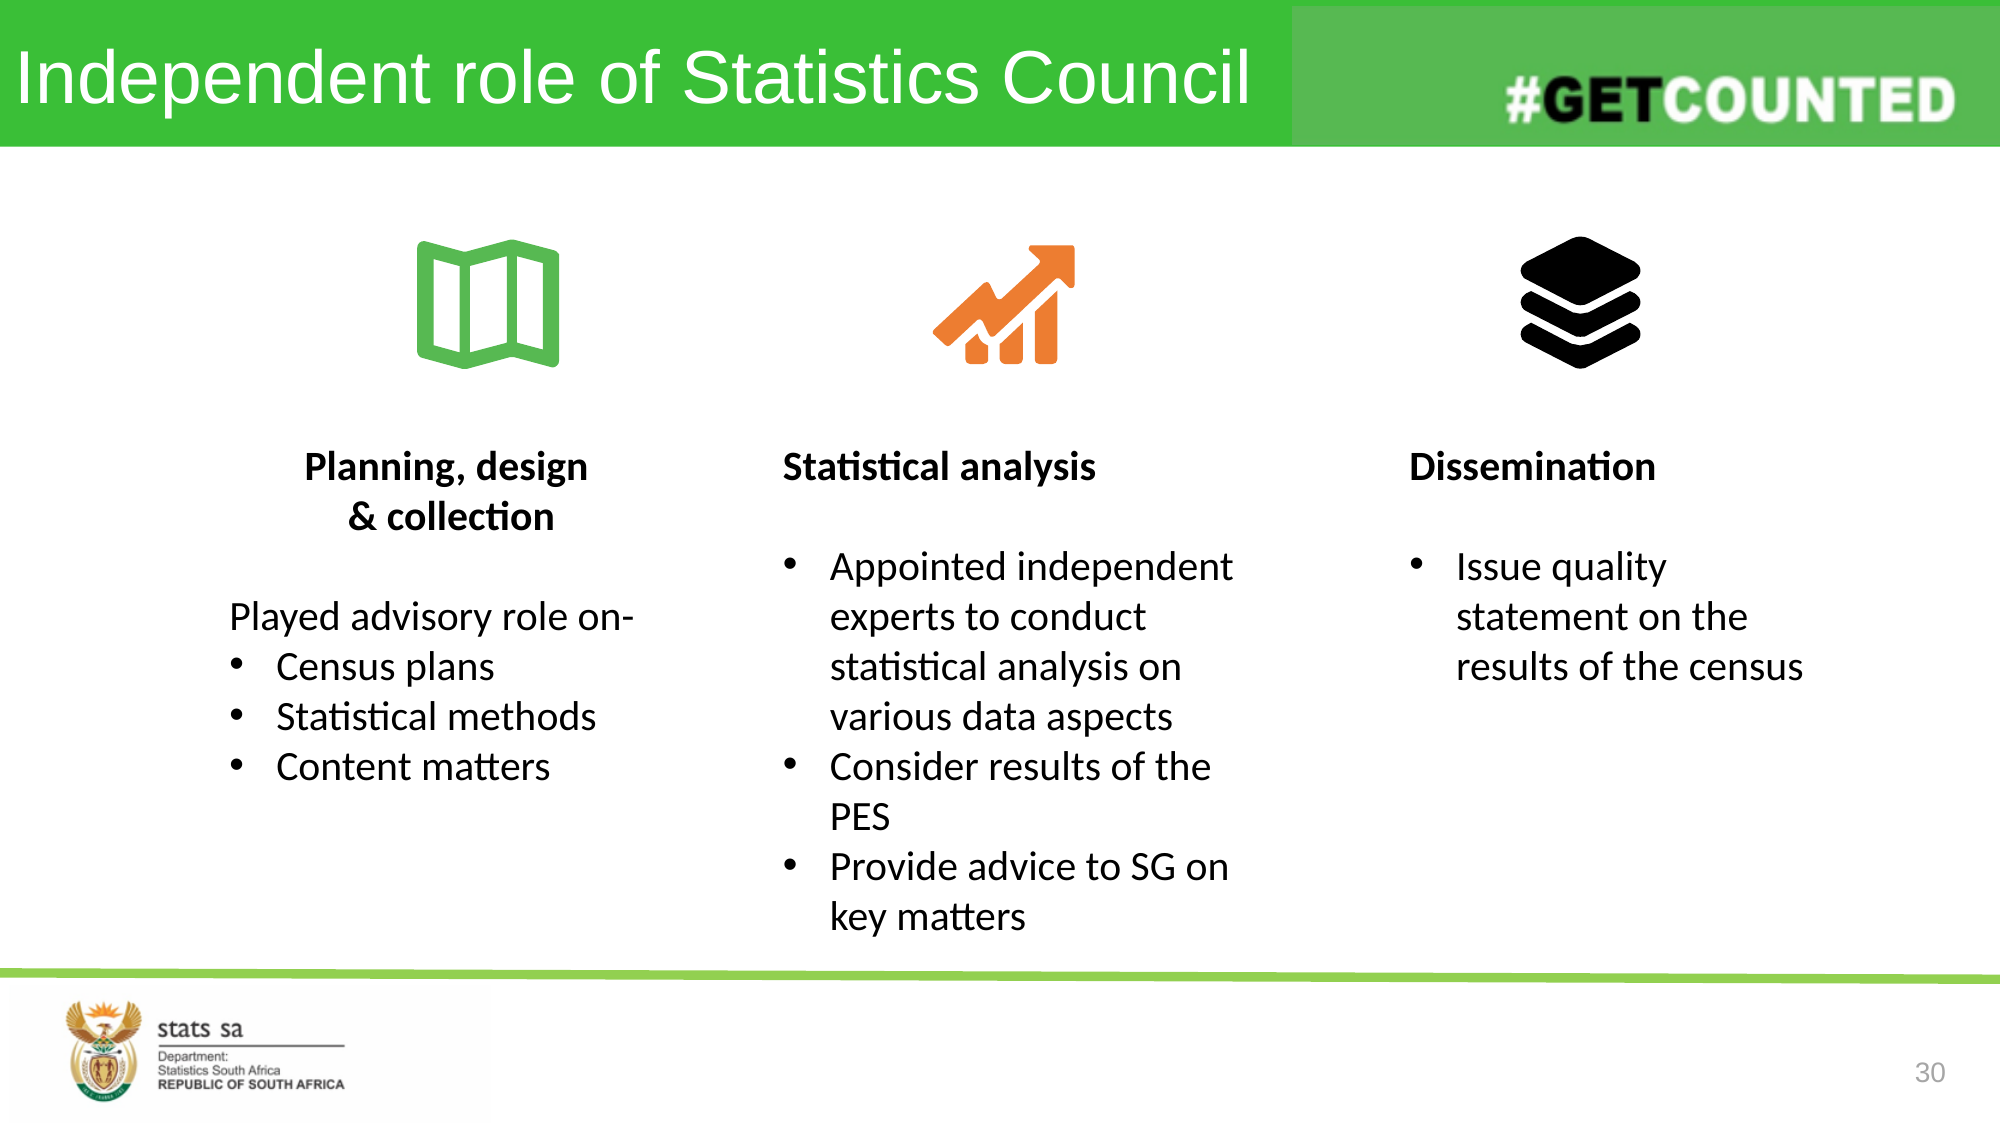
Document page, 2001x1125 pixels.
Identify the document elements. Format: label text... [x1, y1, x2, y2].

text_box [297, 411, 892, 491]
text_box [932, 245, 1075, 365]
text_box Planning, design & collection Played advisory role on- Census plans Statistical methods Content matters [214, 431, 689, 797]
text_box [417, 239, 560, 369]
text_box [1520, 236, 1641, 369]
text_box Independent role of Statistics Council [0, 0, 2000, 148]
text_box Dissemination Issue quality statement on the results of the census [1394, 431, 1821, 697]
picture [9, 985, 491, 1123]
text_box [0, 972, 2000, 980]
picture [1292, 6, 2000, 145]
text_box Statistical analysis Appointed independent experts to conduct statistical analysis on various data aspects Consider results of the PES Provide advice to SG on key matters [768, 431, 1255, 947]
text_box 30 [1890, 1046, 1971, 1096]
